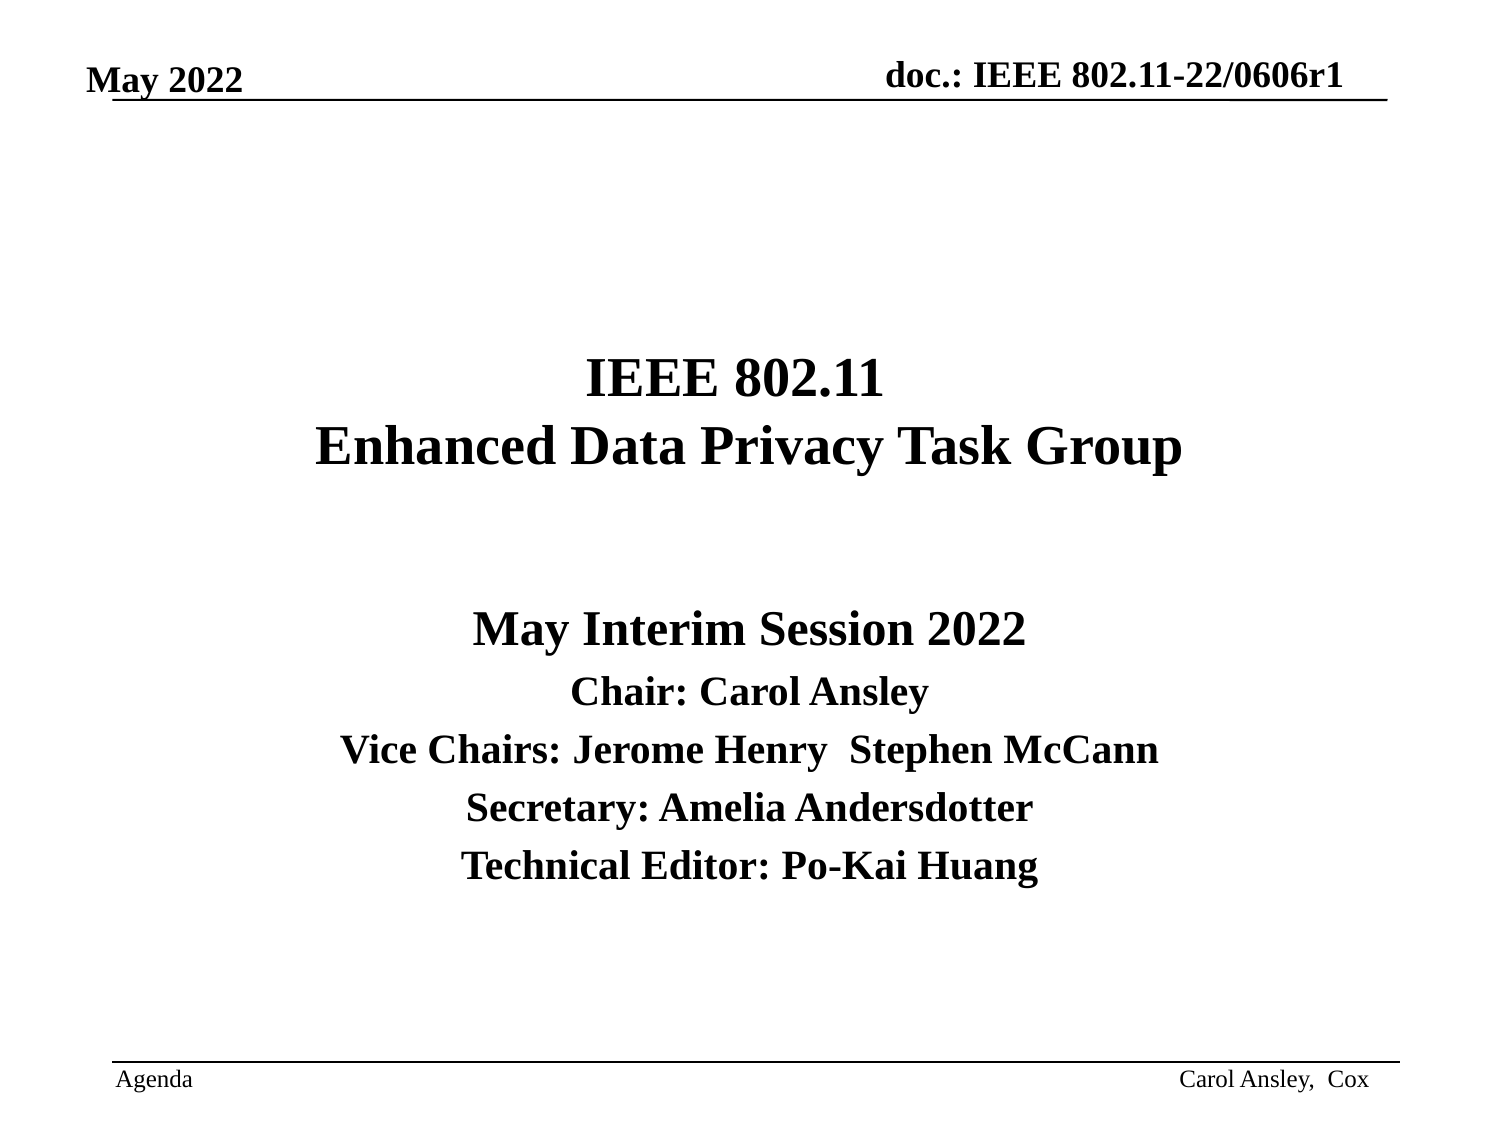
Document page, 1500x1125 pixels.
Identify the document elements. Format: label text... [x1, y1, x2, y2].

text_box May Interim Session 2022 Chair: Carol Ansley Vice Chairs: Jerome Henry Stephen McCann Secretary: Amelia Andersdotter Technical Editor: Po-Kai Huang [224, 587, 1275, 896]
text_box IEEE 802.11 Enhanced Data Privacy Task Group [112, 332, 1388, 483]
